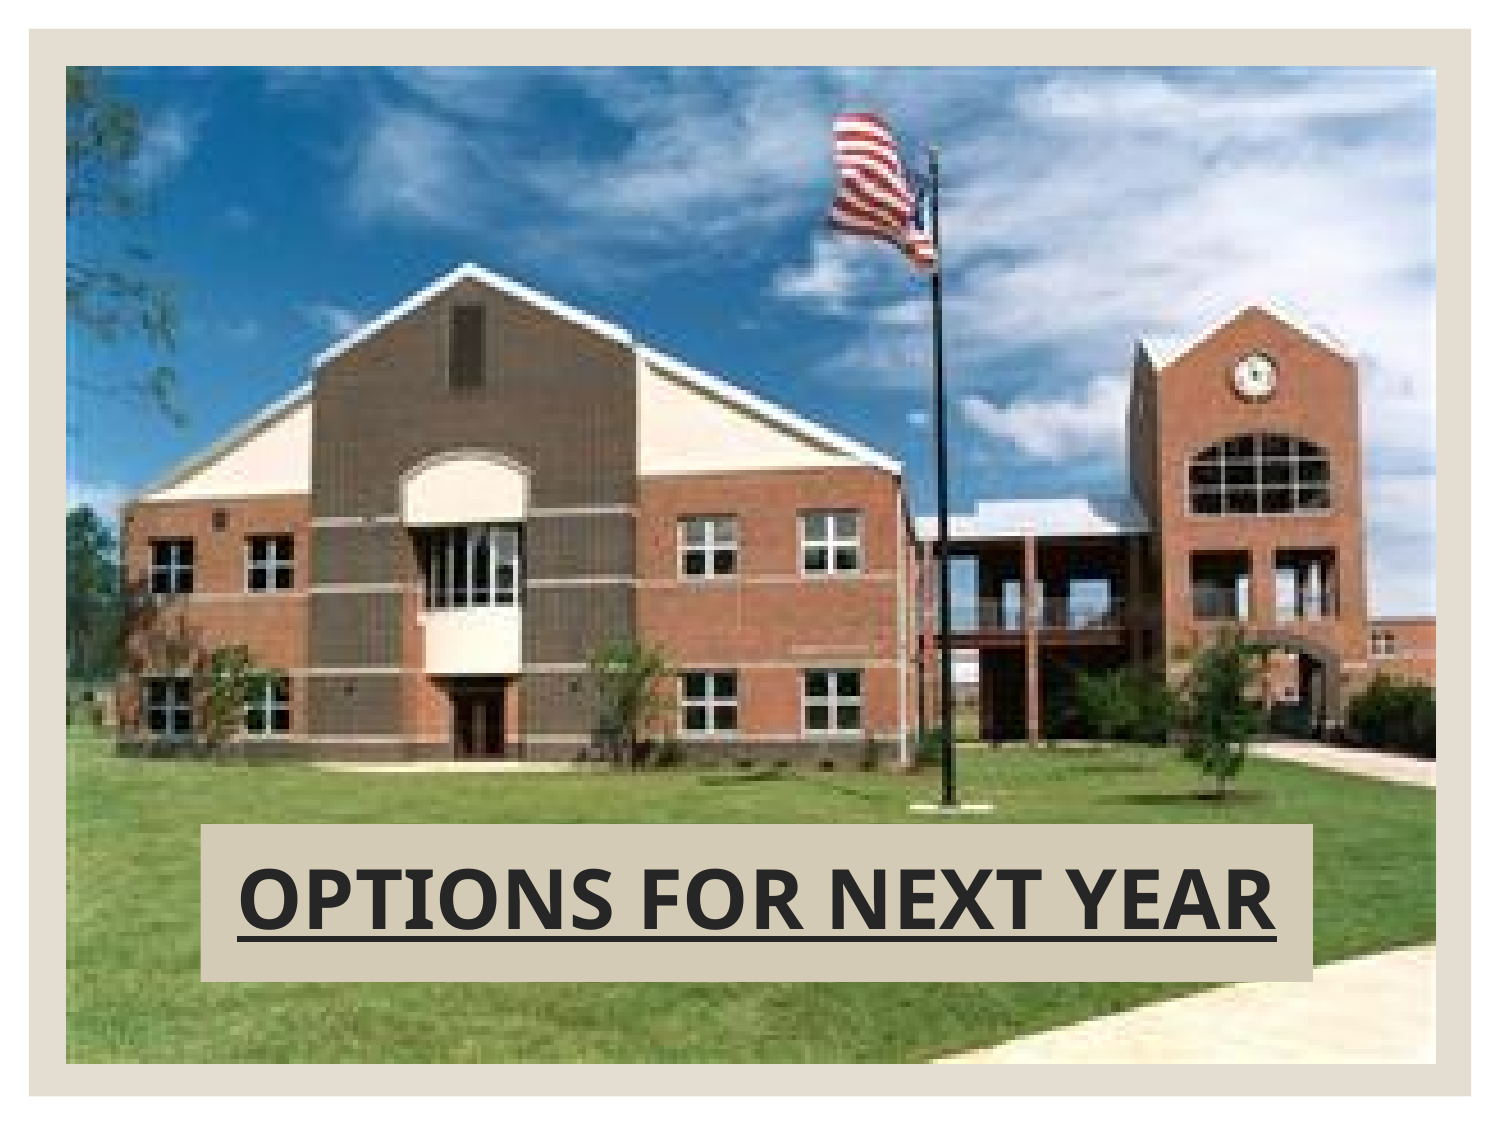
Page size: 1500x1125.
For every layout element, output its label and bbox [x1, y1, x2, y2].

picture [66, 66, 1436, 1064]
